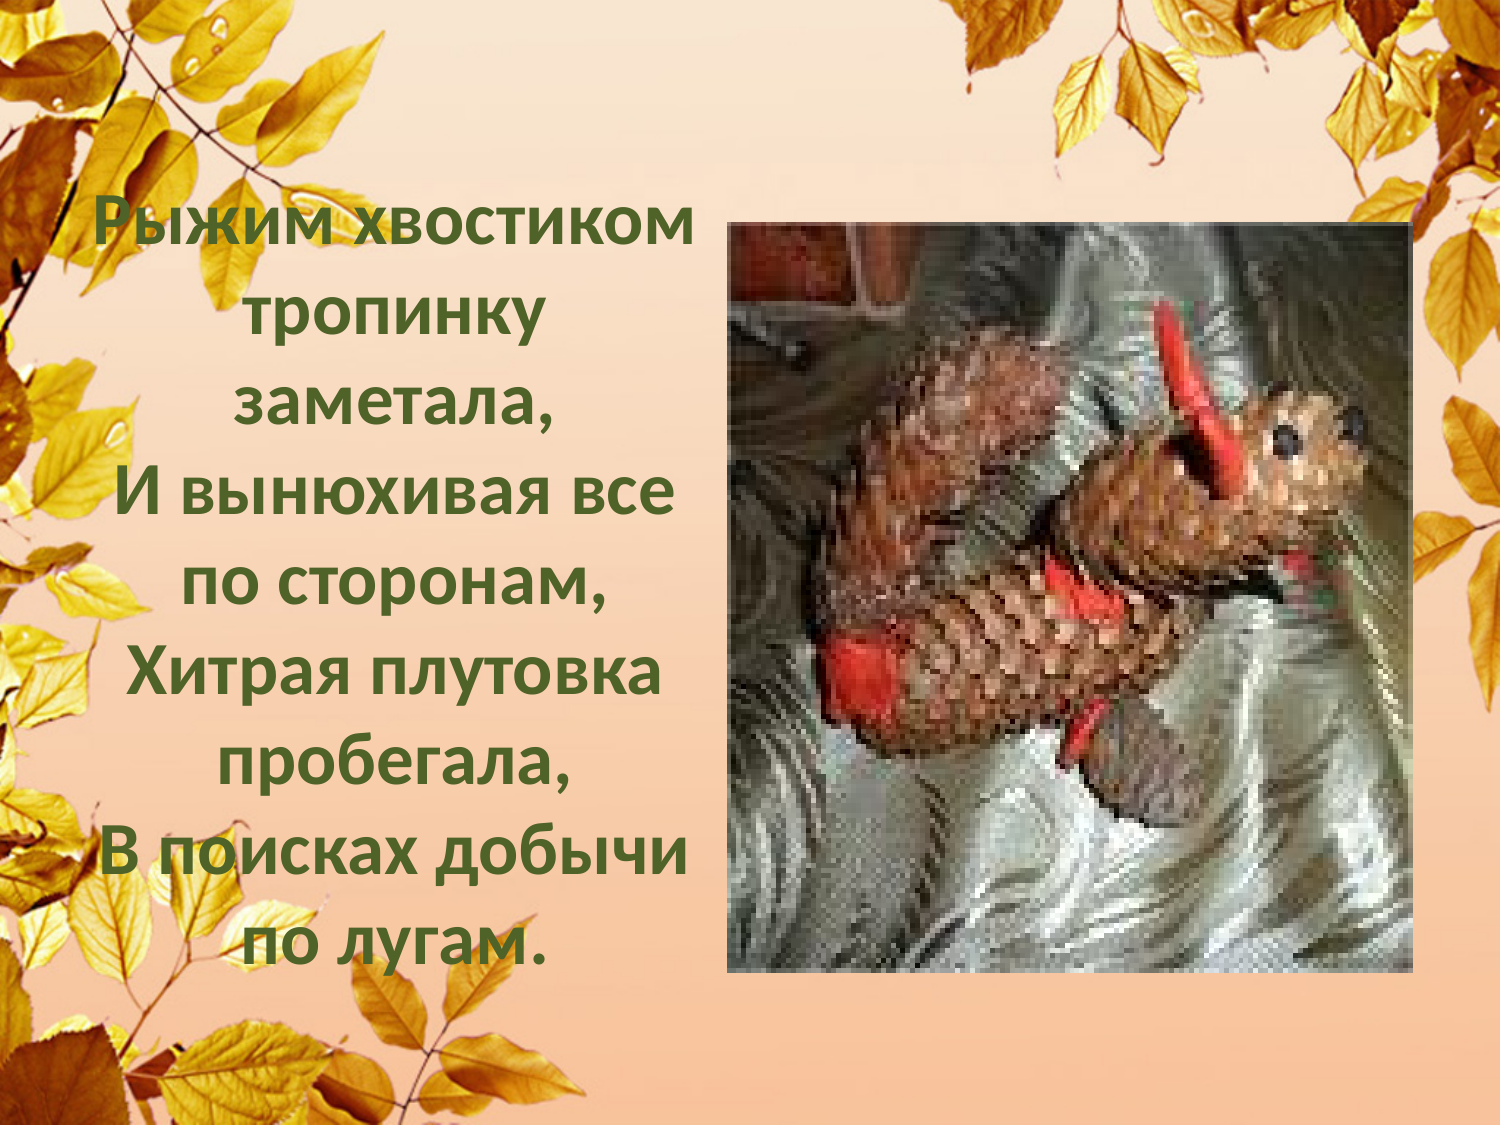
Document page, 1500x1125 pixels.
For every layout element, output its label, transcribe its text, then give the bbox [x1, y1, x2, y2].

picture [0, 0, 1500, 1125]
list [726, 222, 1413, 973]
title Рыжим хвостиком тропинку заметала, И вынюхивая все по сторонам, Хитрая плутовка пробегала, В поисках добычи по лугам. [74, 140, 716, 1008]
